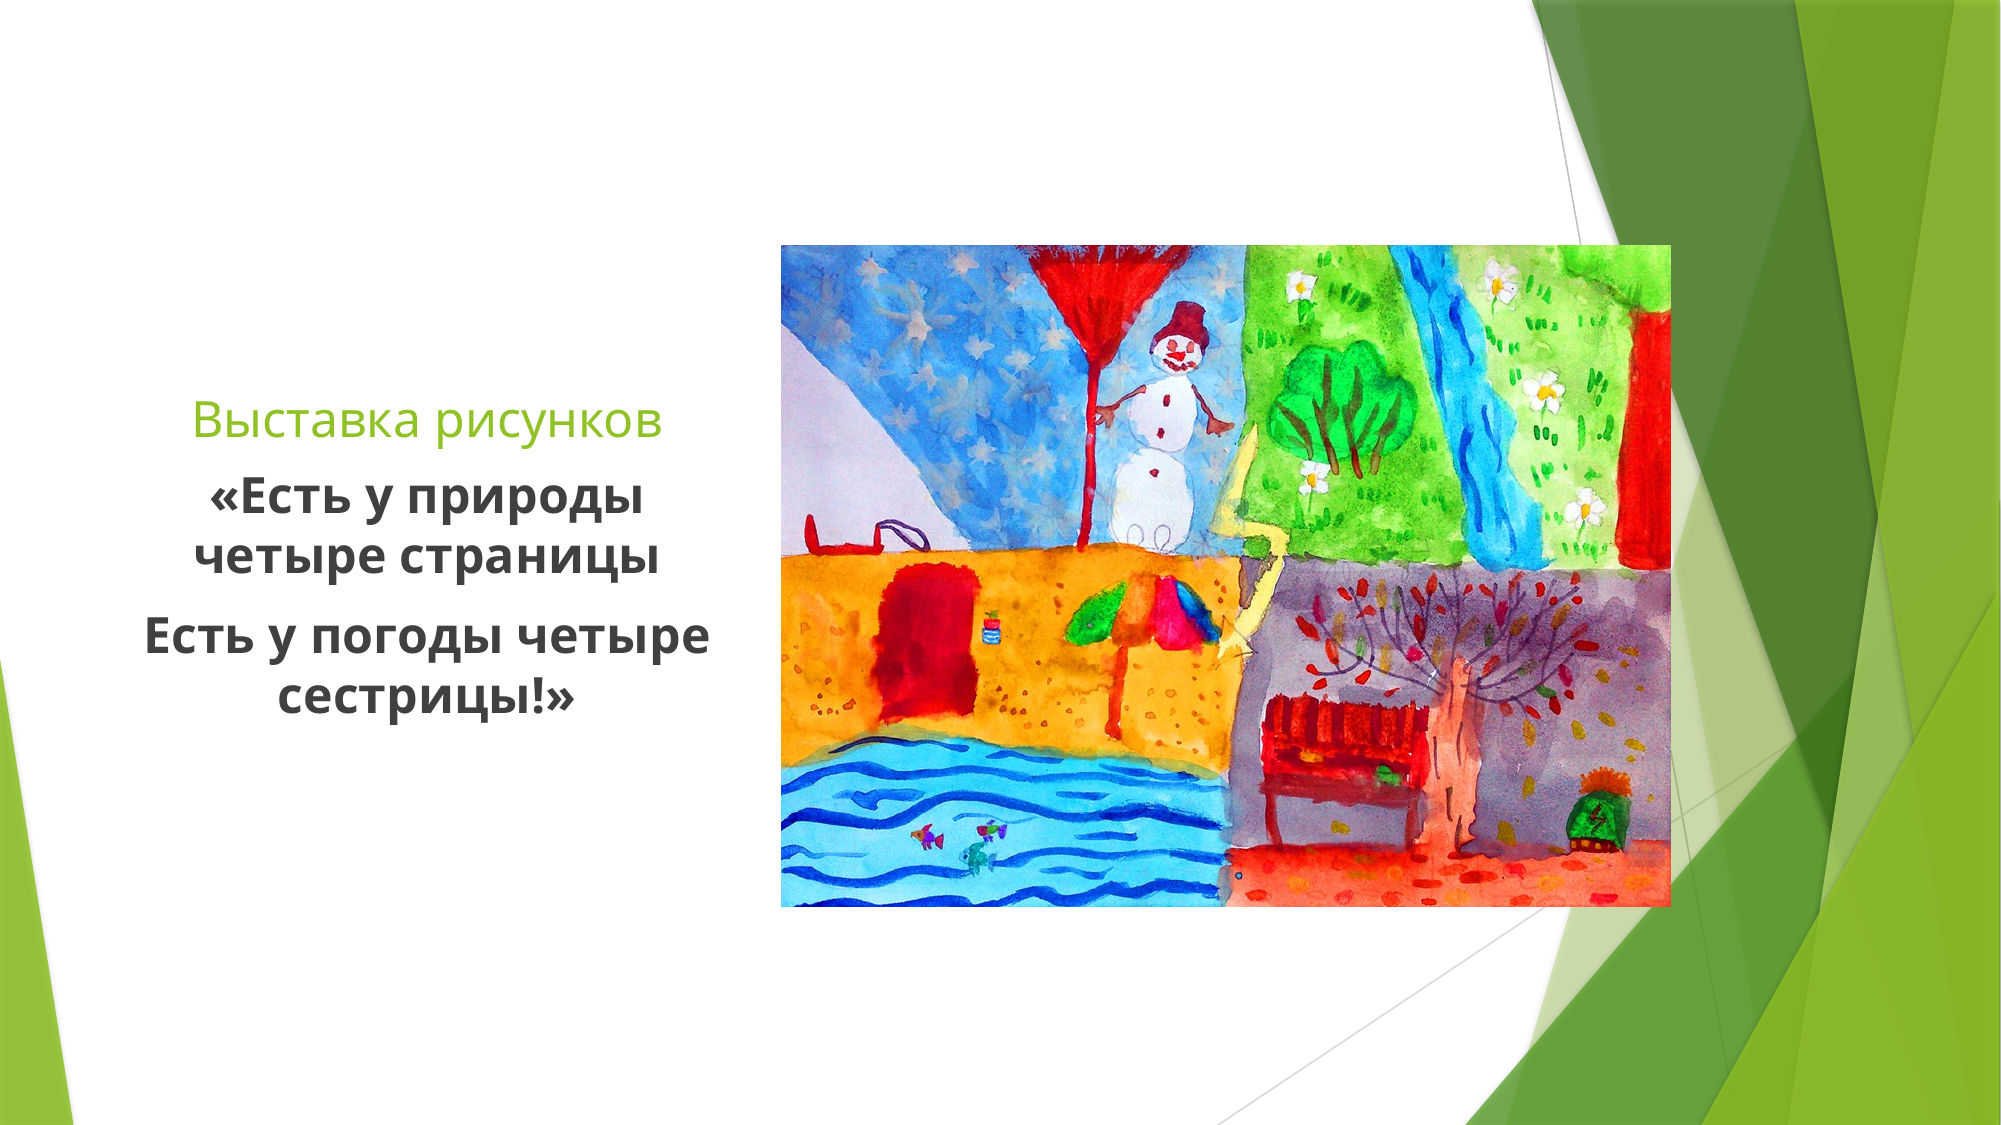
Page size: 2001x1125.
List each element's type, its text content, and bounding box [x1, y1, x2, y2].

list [780, 245, 1671, 908]
list «Есть у природы четыре страницы Есть у погоды четыре сестрицы!» [111, 455, 744, 880]
title Выставка рисунков [111, 245, 744, 455]
